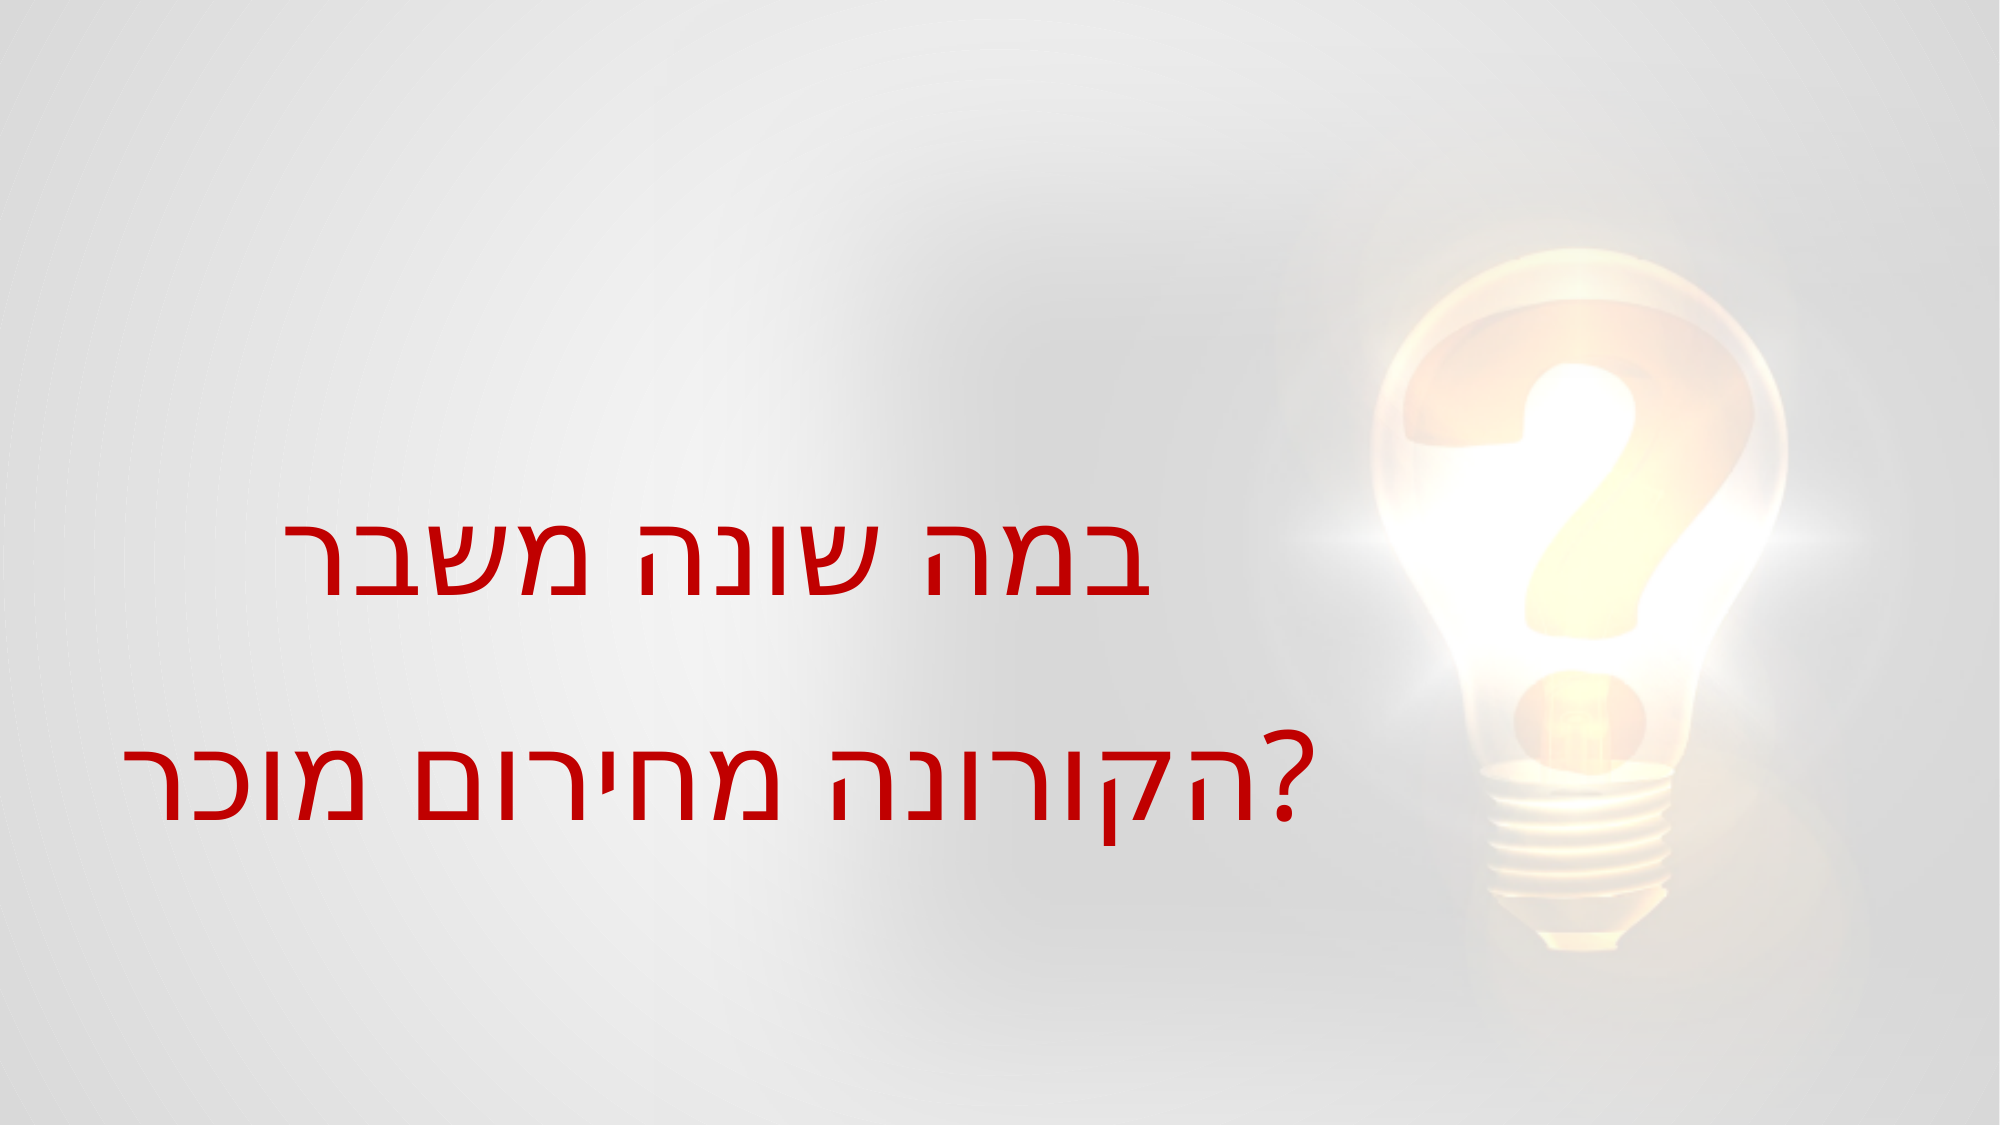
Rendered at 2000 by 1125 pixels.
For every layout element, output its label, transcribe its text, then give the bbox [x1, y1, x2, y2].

title במה שונה משבר הקורונה מחירום מוכר? [62, 425, 644, 817]
picture [649, 0, 2000, 1125]
